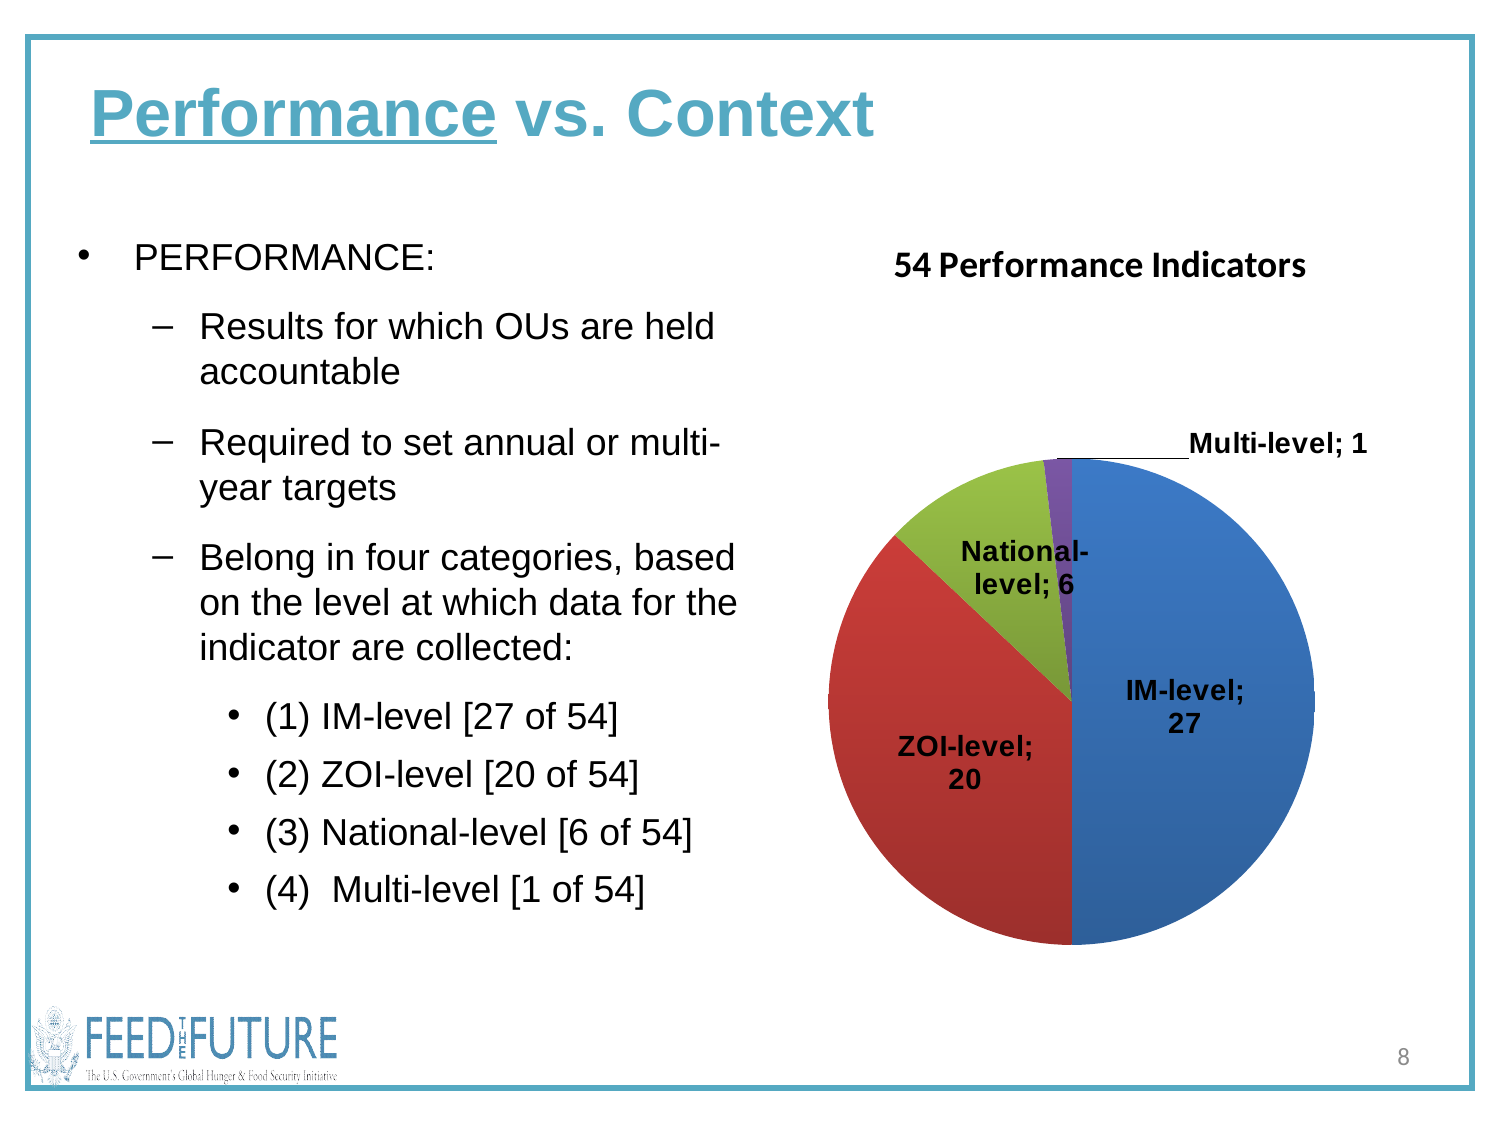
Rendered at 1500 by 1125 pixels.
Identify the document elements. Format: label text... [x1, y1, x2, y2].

title Performance vs. Context [75, 45, 1425, 175]
chart [637, 237, 1500, 1026]
slide_number 8 [1074, 1035, 1425, 1085]
picture [28, 1006, 337, 1088]
list PERFORMANCE: Results for which OUs are held accountable Required to set annual or multi-year targets Belong in four categories, based on the level at which data for the indicator are collected: (1) IM-level [27 of 54] (2) ZOI-level [20 of 54] (3) National-level [6 of 54] (4) Multi-level [1 of 54] [62, 224, 800, 1038]
